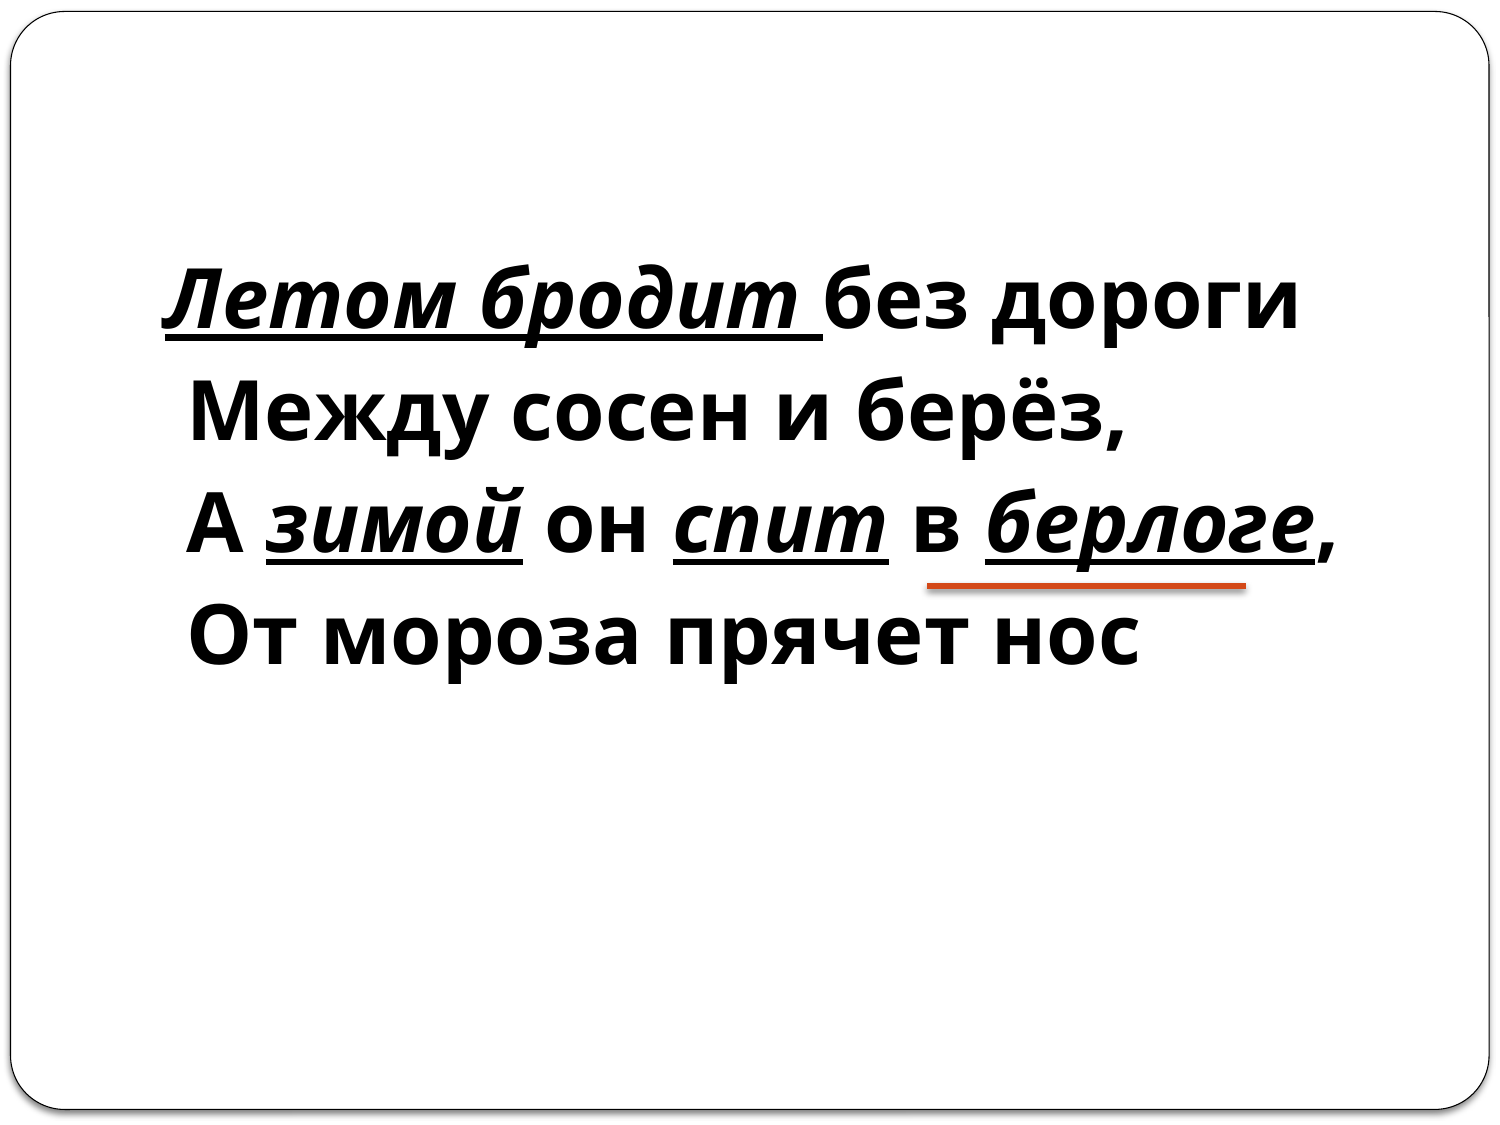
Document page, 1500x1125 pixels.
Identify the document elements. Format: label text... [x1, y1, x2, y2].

list Летом бродит без дороги Между сосен и берёз, А зимой он спит в берлоге, От мороза прячет нос [150, 237, 1425, 988]
